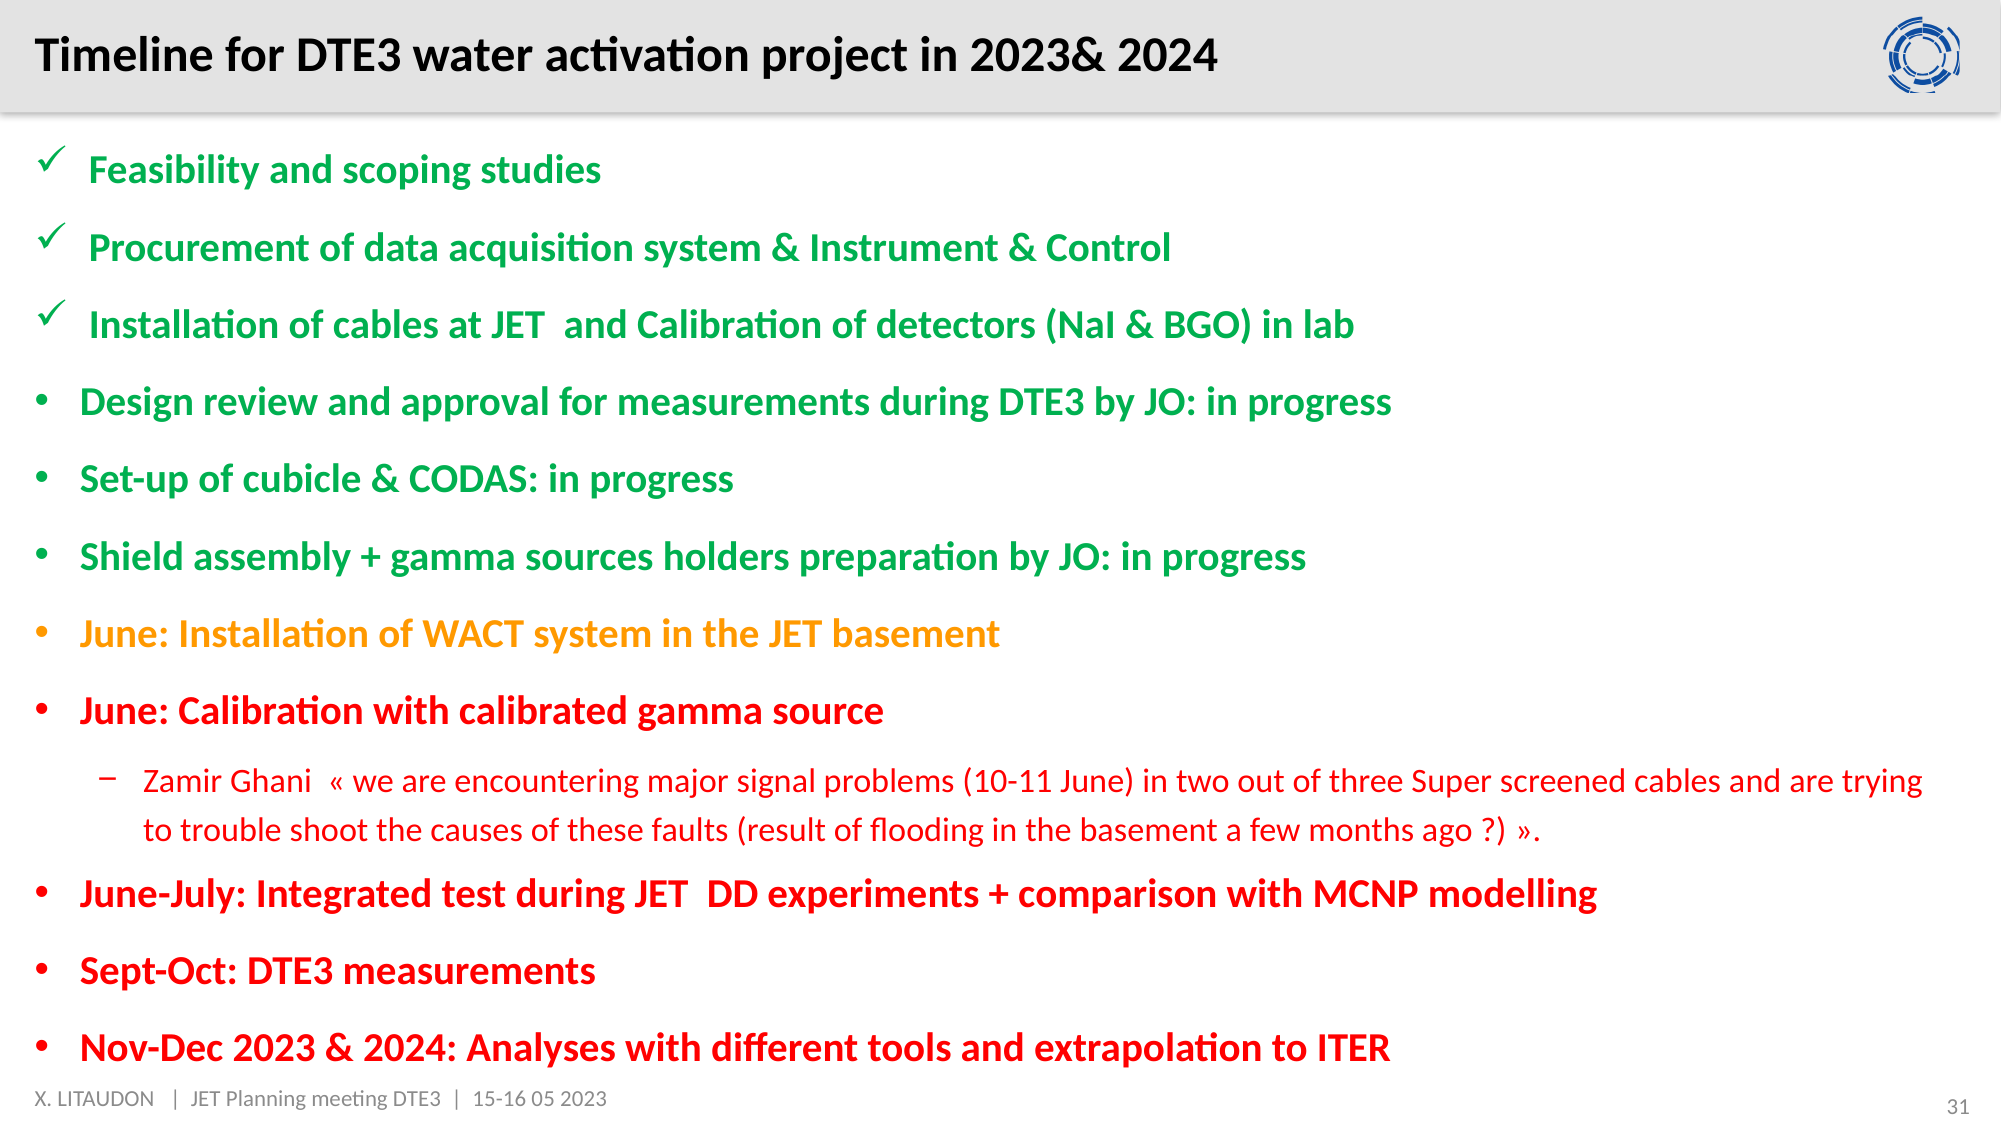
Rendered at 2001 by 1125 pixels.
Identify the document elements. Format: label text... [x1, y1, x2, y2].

footer X. LITAUDON | JET Planning meeting DTE3 | 15-16 05 2023 [19, 1085, 707, 1125]
slide_number 31 [1867, 1084, 1986, 1117]
title Timeline for DTE3 water activation project in 2023& 2024 [19, 19, 1863, 95]
list Feasibility and scoping studies Procurement of data acquisition system & Instrument & Control Installation of cables at JET and Calibration of detectors (NaI & BGO) in lab Design review and approval for measurements during DTE3 by JO: in progress Set-up of cubicle & CODAS: in progress Shield assembly + gamma sources holders preparation by JO: in progress June: Installation of WACT system in the JET basement June: Calibration with calibrated gamma source Zamir Ghani « we are encountering major signal problems (10-11 June) in two out of three Super screened cables and are trying to trouble shoot the causes of these faults (result of flooding in the basement a few months ago ?) ». June-July: Integrated test during JET DD experiments + comparison with MCNP modelling Sept-Oct: DTE3 measurements Nov-Dec 2023 & 2024: Analyses with different tools and extrapolation to ITER [19, 125, 1969, 1085]
